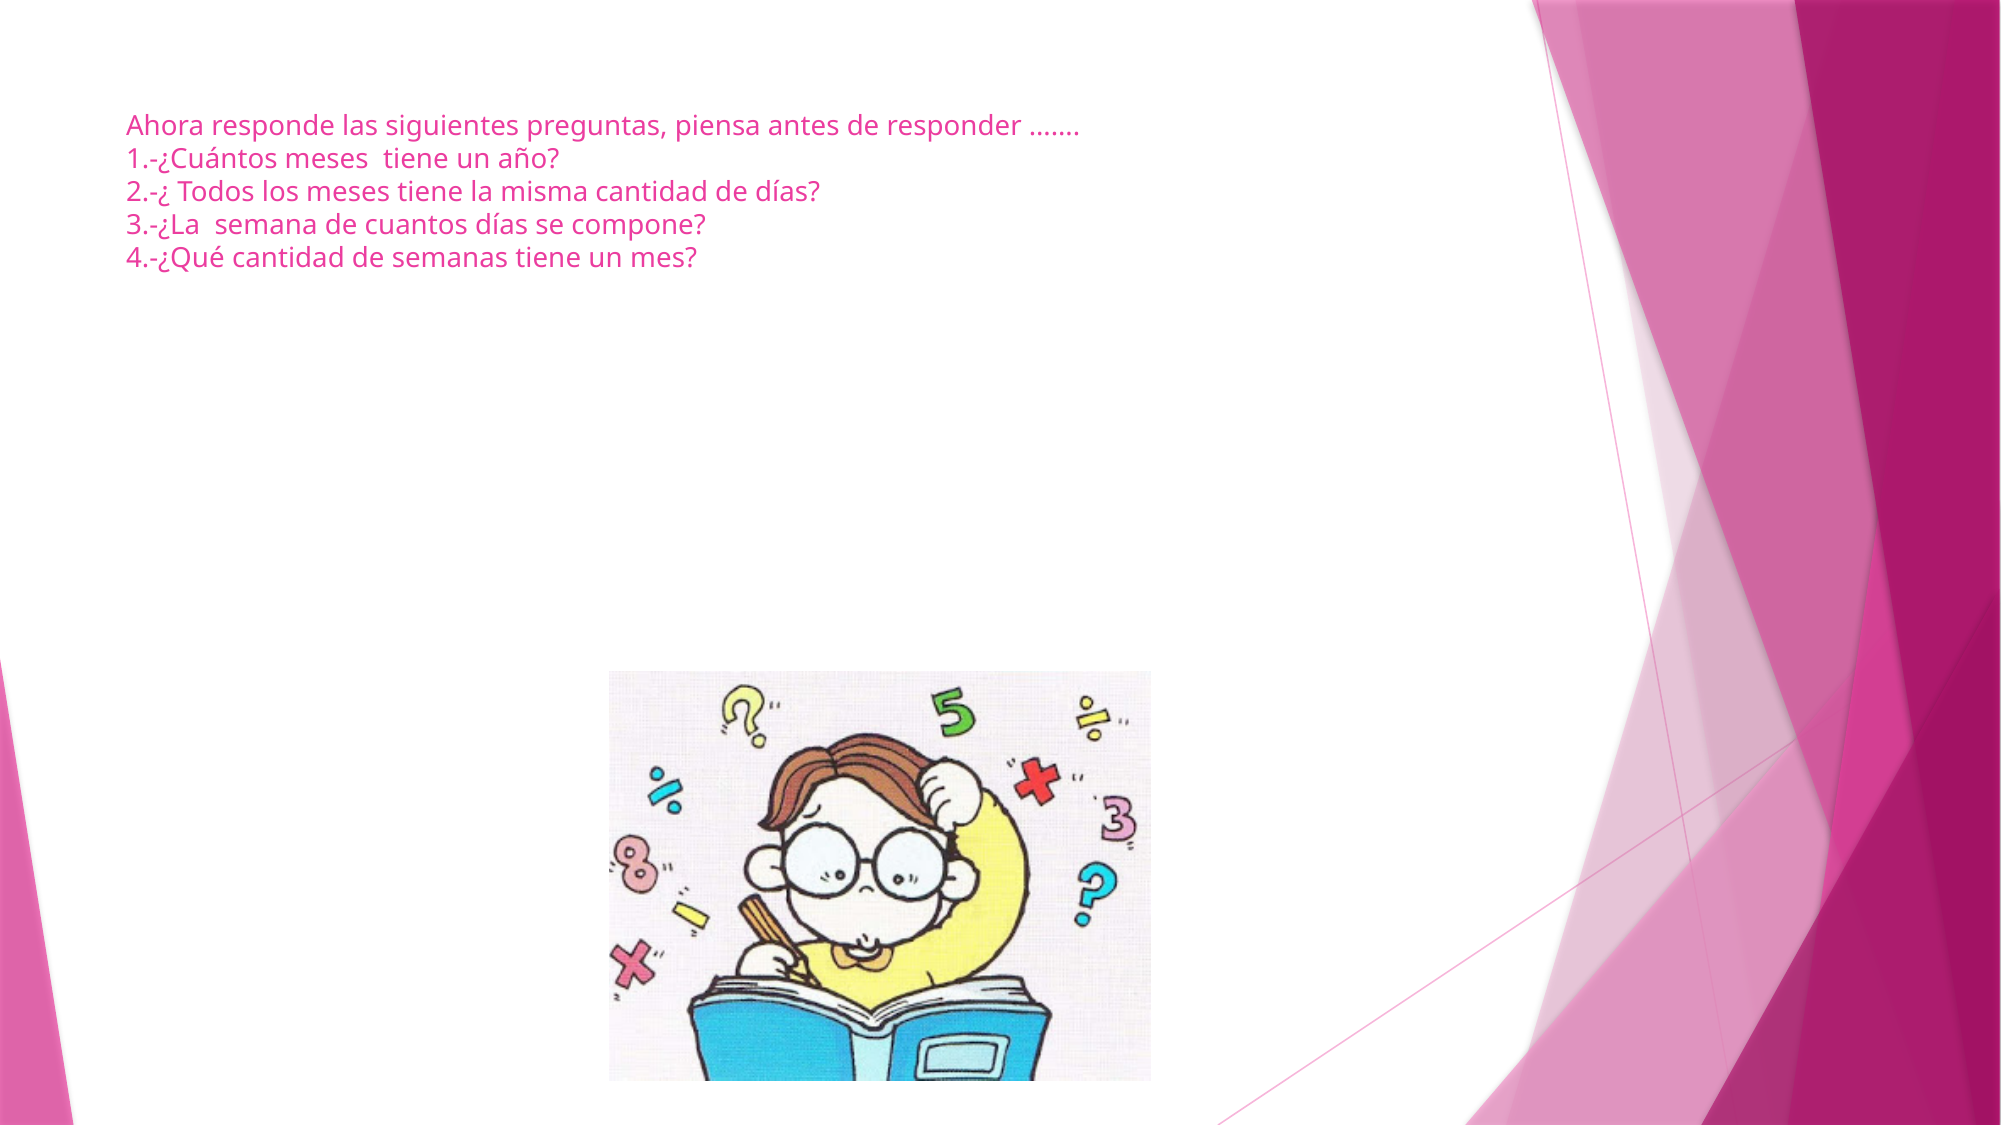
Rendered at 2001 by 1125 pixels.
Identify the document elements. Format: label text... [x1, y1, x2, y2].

picture [609, 670, 1152, 1082]
title Ahora responde las siguientes preguntas, piensa antes de responder ……. 1.-¿Cuántos meses tiene un año? 2.-¿ Todos los meses tiene la misma cantidad de días? 3.-¿La semana de cuantos días se compone? 4.-¿Qué cantidad de semanas tiene un mes? [111, 99, 1522, 317]
